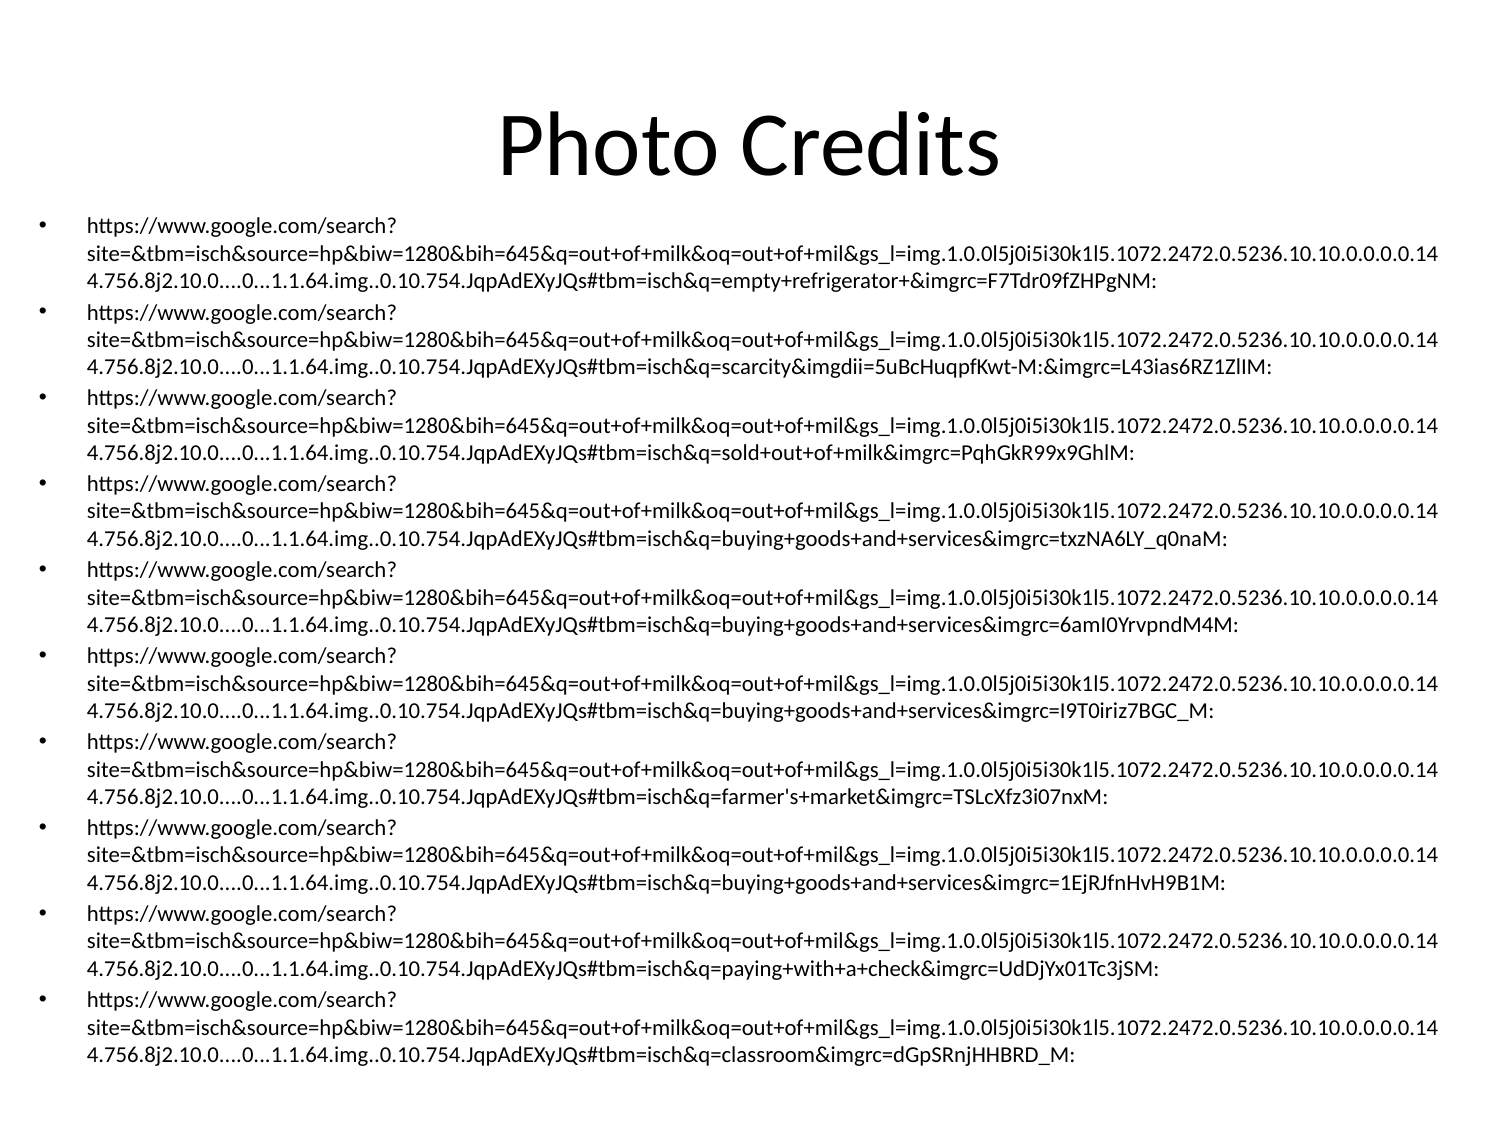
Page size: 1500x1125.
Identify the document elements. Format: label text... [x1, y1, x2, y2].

list https://www.google.com/search?site=&tbm=isch&source=hp&biw=1280&bih=645&q=out+of+milk&oq=out+of+mil&gs_l=img.1.0.0l5j0i5i30k1l5.1072.2472.0.5236.10.10.0.0.0.0.144.756.8j2.10.0....0...1.1.64.img..0.10.754.JqpAdEXyJQs#tbm=isch&q=empty+refrigerator+&imgrc=F7Tdr09fZHPgNM: https://www.google.com/search?site=&tbm=isch&source=hp&biw=1280&bih=645&q=out+of+milk&oq=out+of+mil&gs_l=img.1.0.0l5j0i5i30k1l5.1072.2472.0.5236.10.10.0.0.0.0.144.756.8j2.10.0....0...1.1.64.img..0.10.754.JqpAdEXyJQs#tbm=isch&q=scarcity&imgdii=5uBcHuqpfKwt-M:&imgrc=L43ias6RZ1ZlIM: https://www.google.com/search?site=&tbm=isch&source=hp&biw=1280&bih=645&q=out+of+milk&oq=out+of+mil&gs_l=img.1.0.0l5j0i5i30k1l5.1072.2472.0.5236.10.10.0.0.0.0.144.756.8j2.10.0....0...1.1.64.img..0.10.754.JqpAdEXyJQs#tbm=isch&q=sold+out+of+milk&imgrc=PqhGkR99x9GhlM: https://www.google.com/search?site=&tbm=isch&source=hp&biw=1280&bih=645&q=out+of+milk&oq=out+of+mil&gs_l=img.1.0.0l5j0i5i30k1l5.1072.2472.0.5236.10.10.0.0.0.0.144.756.8j2.10.0....0...1.1.64.img..0.10.754.JqpAdEXyJQs#tbm=isch&q=buying+goods+and+services&imgrc=txzNA6LY_q0naM: https://www.google.com/search?site=&tbm=isch&source=hp&biw=1280&bih=645&q=out+of+milk&oq=out+of+mil&gs_l=img.1.0.0l5j0i5i30k1l5.1072.2472.0.5236.10.10.0.0.0.0.144.756.8j2.10.0....0...1.1.64.img..0.10.754.JqpAdEXyJQs#tbm=isch&q=buying+goods+and+services&imgrc=6amI0YrvpndM4M: https://www.google.com/search?site=&tbm=isch&source=hp&biw=1280&bih=645&q=out+of+milk&oq=out+of+mil&gs_l=img.1.0.0l5j0i5i30k1l5.1072.2472.0.5236.10.10.0.0.0.0.144.756.8j2.10.0....0...1.1.64.img..0.10.754.JqpAdEXyJQs#tbm=isch&q=buying+goods+and+services&imgrc=I9T0iriz7BGC_M: https://www.google.com/search?site=&tbm=isch&source=hp&biw=1280&bih=645&q=out+of+milk&oq=out+of+mil&gs_l=img.1.0.0l5j0i5i30k1l5.1072.2472.0.5236.10.10.0.0.0.0.144.756.8j2.10.0....0...1.1.64.img..0.10.754.JqpAdEXyJQs#tbm=isch&q=farmer's+market&imgrc=TSLcXfz3i07nxM: https://www.google.com/search?site=&tbm=isch&source=hp&biw=1280&bih=645&q=out+of+milk&oq=out+of+mil&gs_l=img.1.0.0l5j0i5i30k1l5.1072.2472.0.5236.10.10.0.0.0.0.144.756.8j2.10.0....0...1.1.64.img..0.10.754.JqpAdEXyJQs#tbm=isch&q=buying+goods+and+services&imgrc=1EjRJfnHvH9B1M: https://www.google.com/search?site=&tbm=isch&source=hp&biw=1280&bih=645&q=out+of+milk&oq=out+of+mil&gs_l=img.1.0.0l5j0i5i30k1l5.1072.2472.0.5236.10.10.0.0.0.0.144.756.8j2.10.0....0...1.1.64.img..0.10.754.JqpAdEXyJQs#tbm=isch&q=paying+with+a+check&imgrc=UdDjYx01Tc3jSM: https://www.google.com/search?site=&tbm=isch&source=hp&biw=1280&bih=645&q=out+of+milk&oq=out+of+mil&gs_l=img.1.0.0l5j0i5i30k1l5.1072.2472.0.5236.10.10.0.0.0.0.144.756.8j2.10.0....0...1.1.64.img..0.10.754.JqpAdEXyJQs#tbm=isch&q=classroom&imgrc=dGpSRnjHHBRD_M: [24, 203, 1461, 1125]
title Photo Credits [75, 45, 1425, 203]
